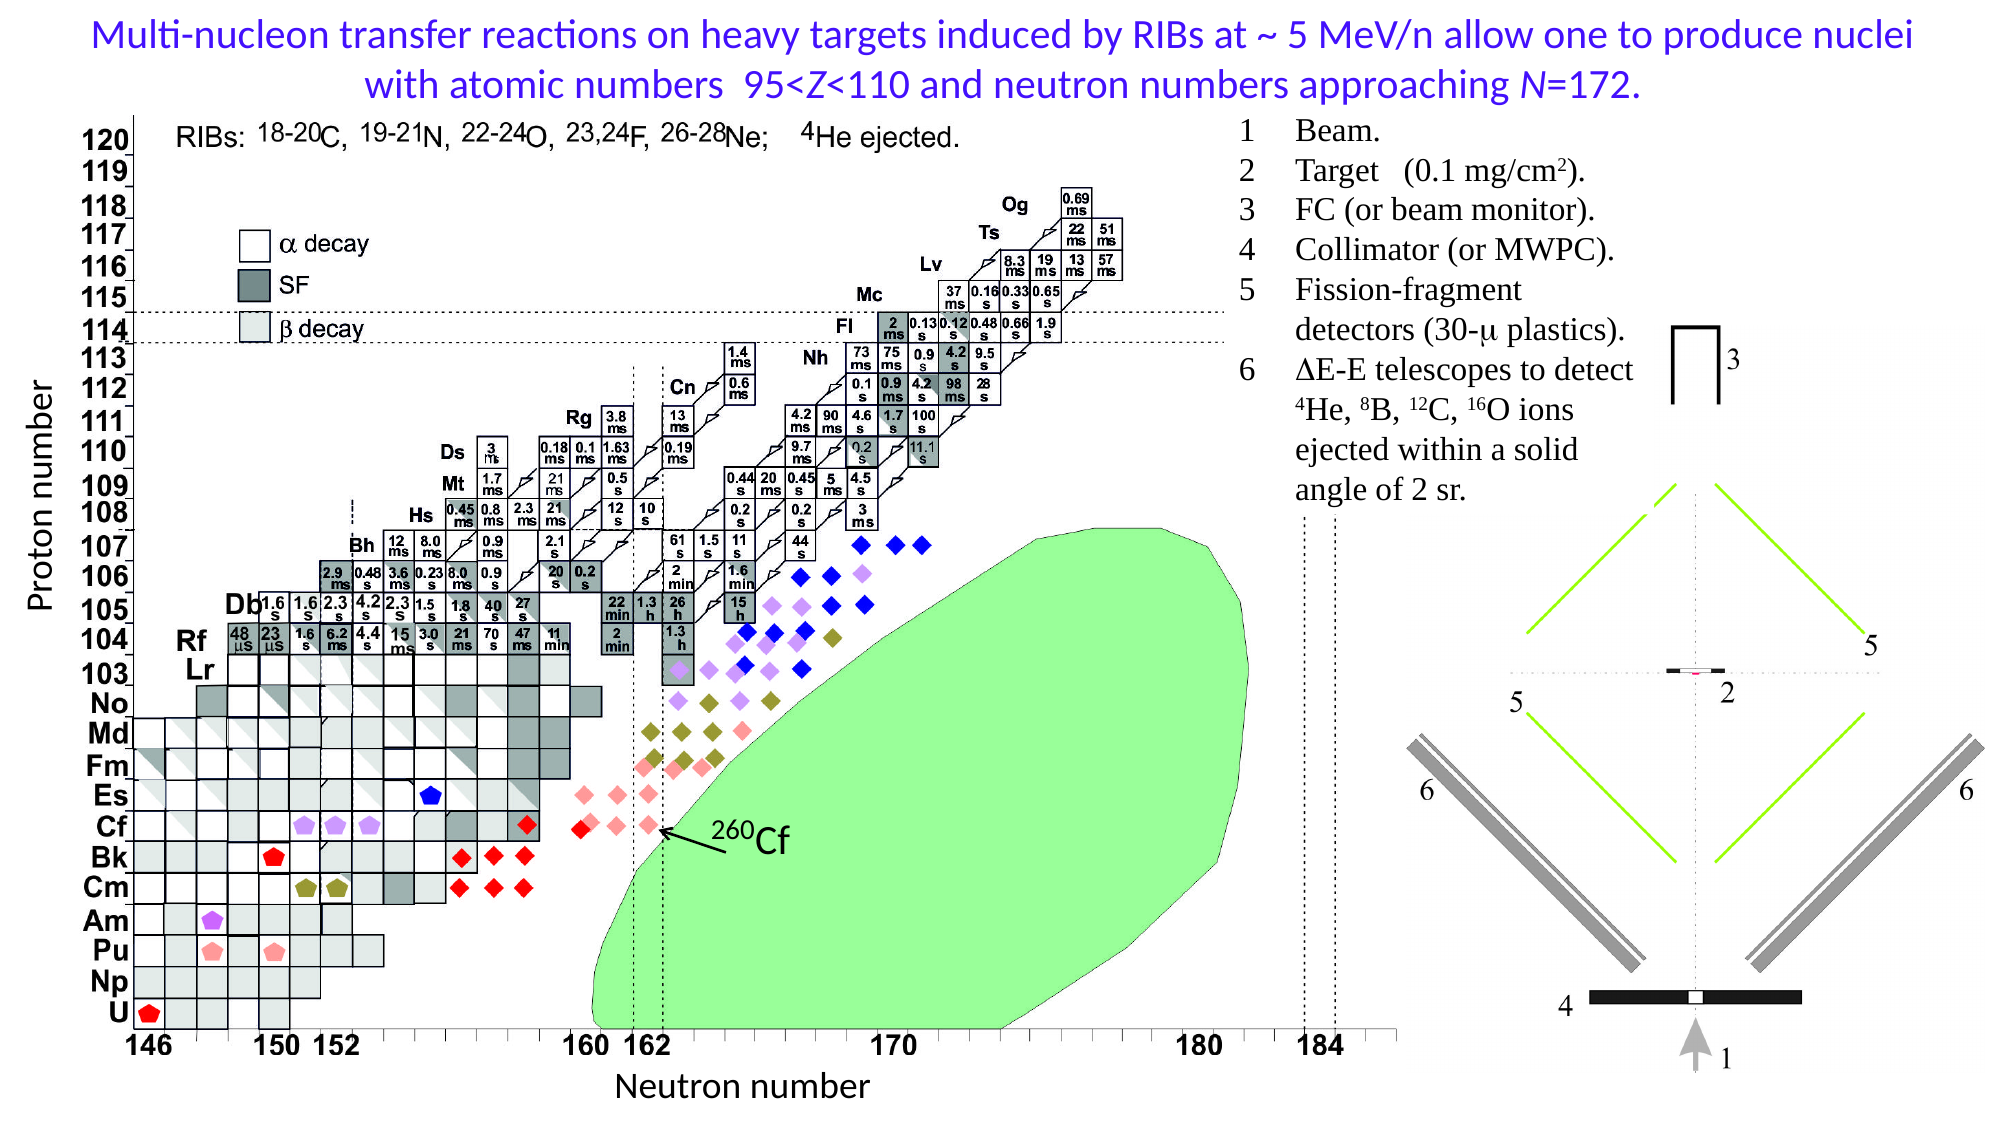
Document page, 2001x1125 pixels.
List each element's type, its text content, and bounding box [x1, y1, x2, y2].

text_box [658, 829, 726, 853]
picture [79, 115, 1985, 1073]
text_box Multi-nucleon transfer reactions on heavy targets induced by RIBs at ~ 5 MeV/n allow one to produce nuclei with atomic numbers 95<Z<110 and neutron numbers approaching N=172. [55, 0, 1950, 115]
text_box Beam. Target (0.1 mg/cm2). FC (or beam monitor). Collimator (or MWPC). Fission-fragment detectors (30- plastics). E-E telescopes to detect 4He, 8B, 12C, 16O ions ejected within a solid angle of 2 sr. [1462, 115, 1655, 325]
text_box Proton number [7, 364, 67, 627]
text_box Neutron number [599, 1055, 886, 1114]
